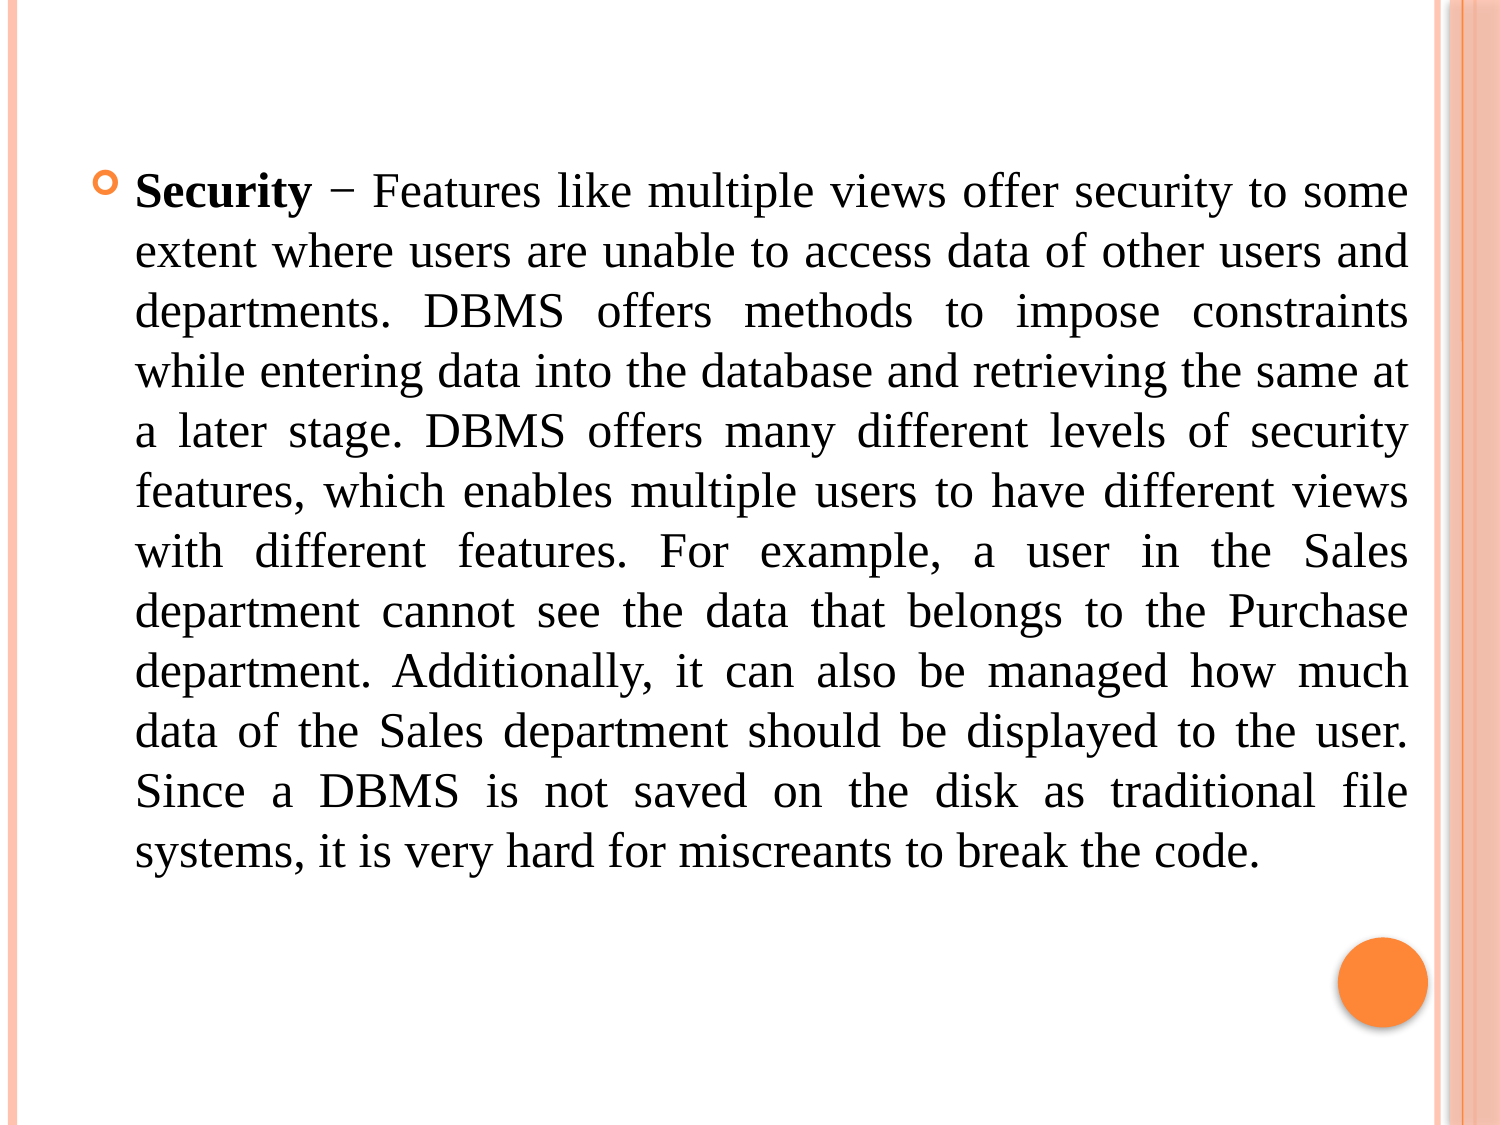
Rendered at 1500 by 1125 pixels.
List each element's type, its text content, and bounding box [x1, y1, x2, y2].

list Security − Features like multiple views offer security to some extent where users are unable to access data of other users and departments. DBMS offers methods to impose constraints while entering data into the database and retrieving the same at a later stage. DBMS offers many different levels of security features, which enables multiple users to have different views with different features. For example, a user in the Sales department cannot see the data that belongs to the Purchase department. Additionally, it can also be managed how much data of the Sales department should be displayed to the user. Since a DBMS is not saved on the disk as traditional file systems, it is very hard for miscreants to break the code. [75, 149, 1425, 1005]
